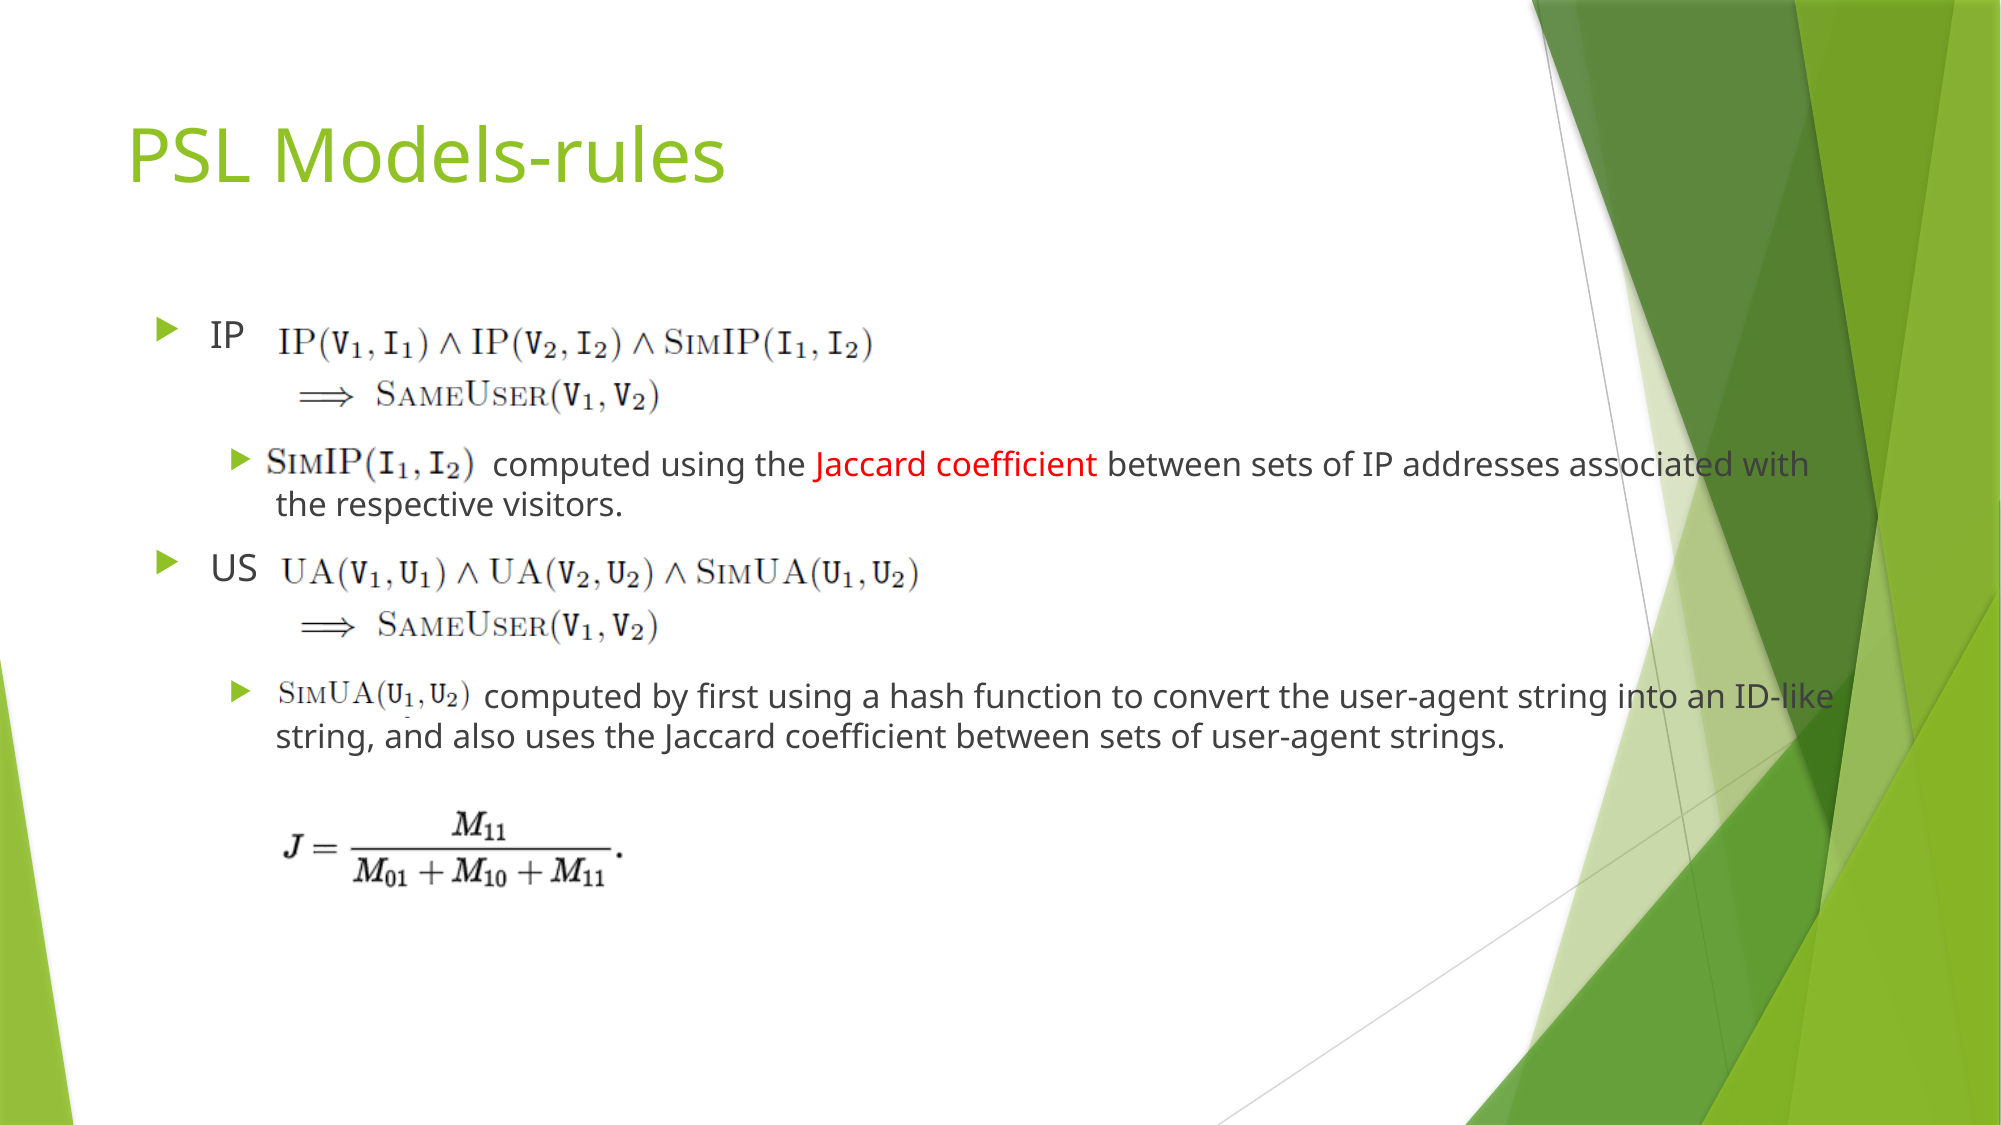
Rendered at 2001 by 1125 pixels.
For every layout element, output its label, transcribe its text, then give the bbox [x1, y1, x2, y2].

title PSL Models-rules [111, 99, 1522, 317]
list IP is computed using the Jaccard coefficient between sets of IP addresses associated with the respective visitors. US is computed by first using a hash function to convert the user-agent string into an ID-like string, and also uses the Jaccard coefficient between sets of user-agent strings. [138, 303, 1864, 1018]
picture [269, 669, 479, 718]
picture [256, 439, 489, 486]
picture [256, 540, 944, 662]
picture [269, 790, 648, 911]
picture [245, 304, 907, 431]
